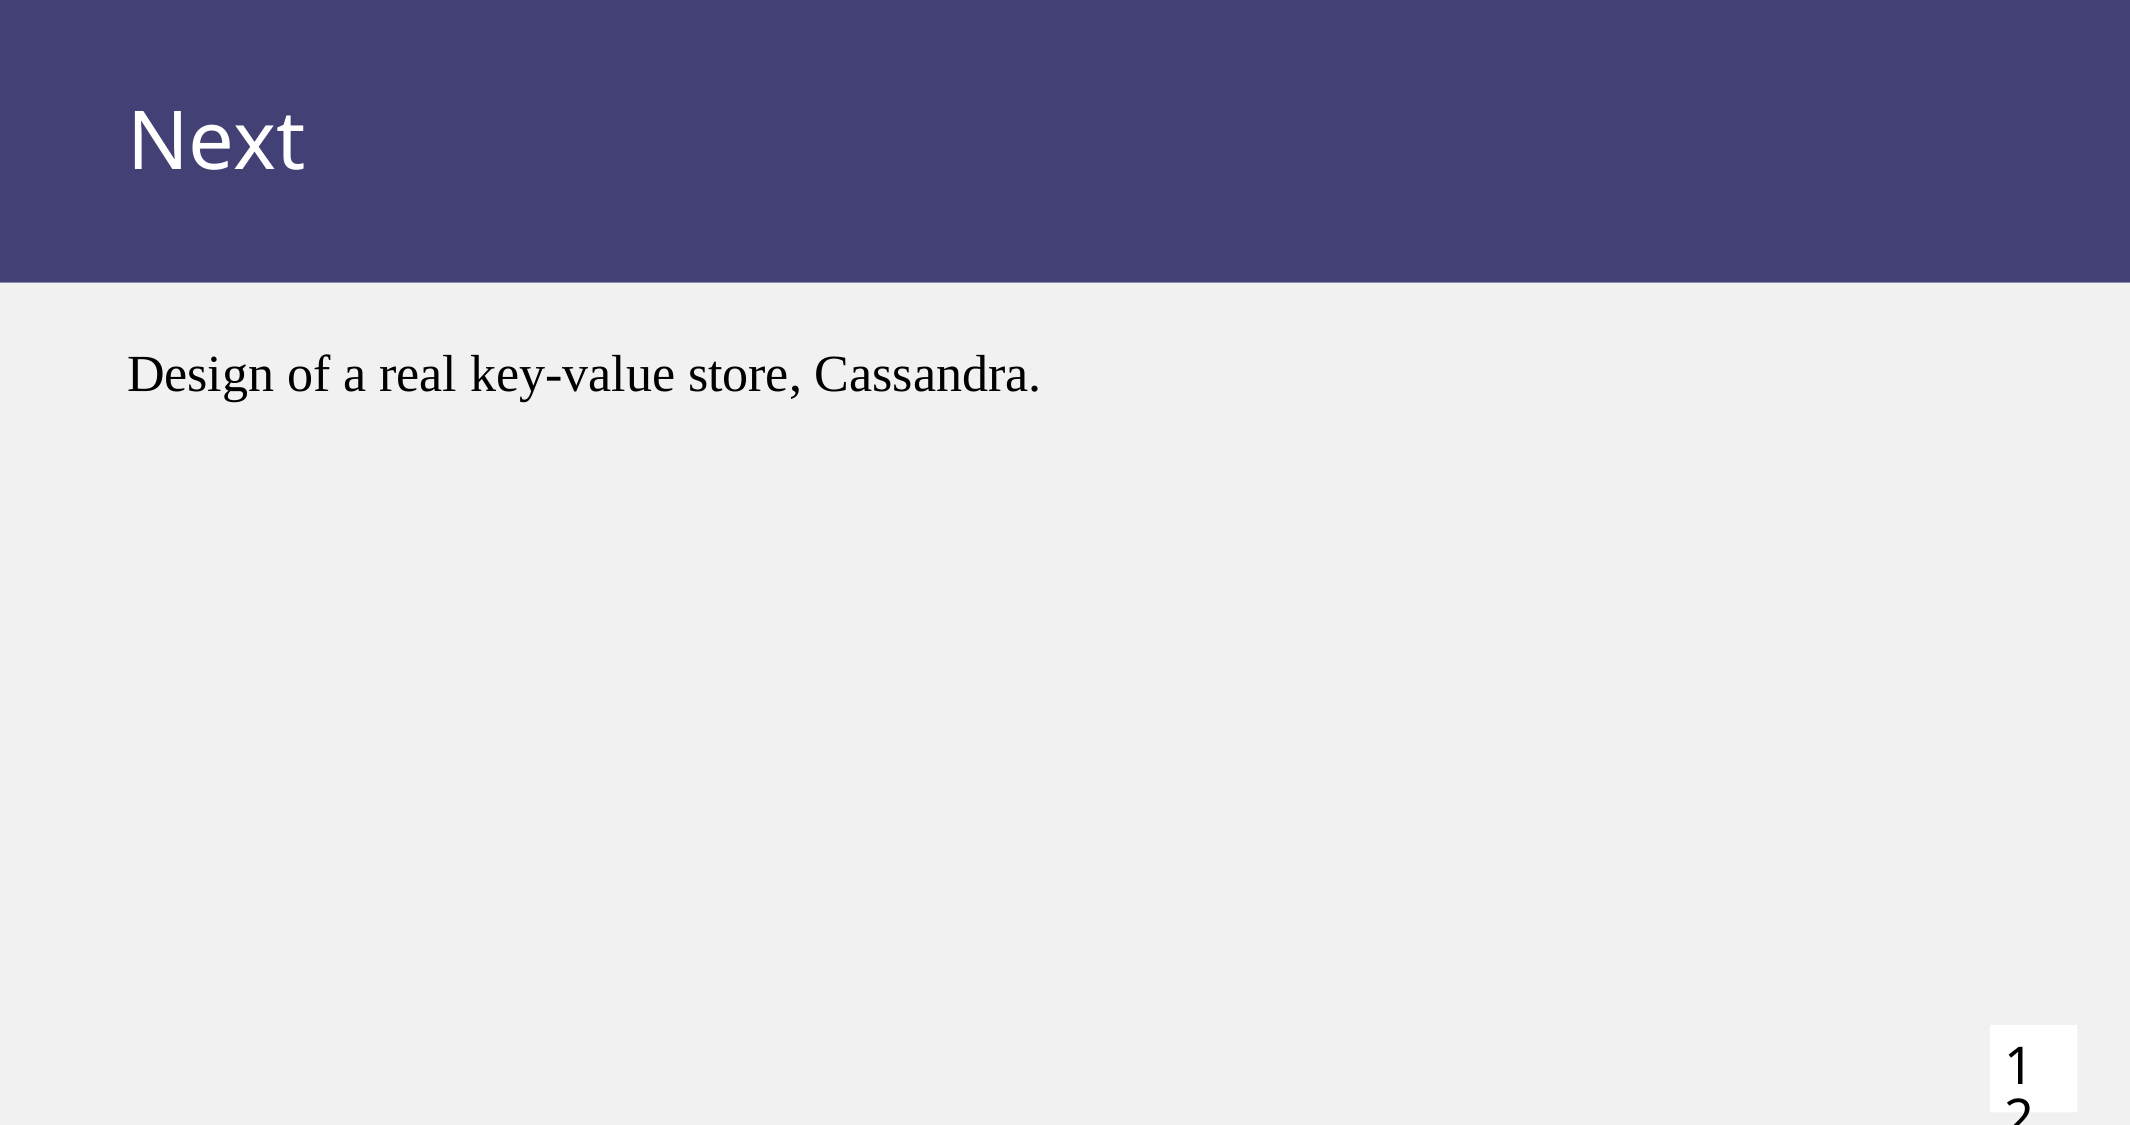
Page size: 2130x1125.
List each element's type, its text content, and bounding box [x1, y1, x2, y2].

text_box 12 [1989, 1024, 2078, 1113]
picture [0, 0, 2130, 1125]
title Next [106, 45, 2059, 230]
list Design of a real key-value store, Cassandra. [106, 329, 1261, 1075]
